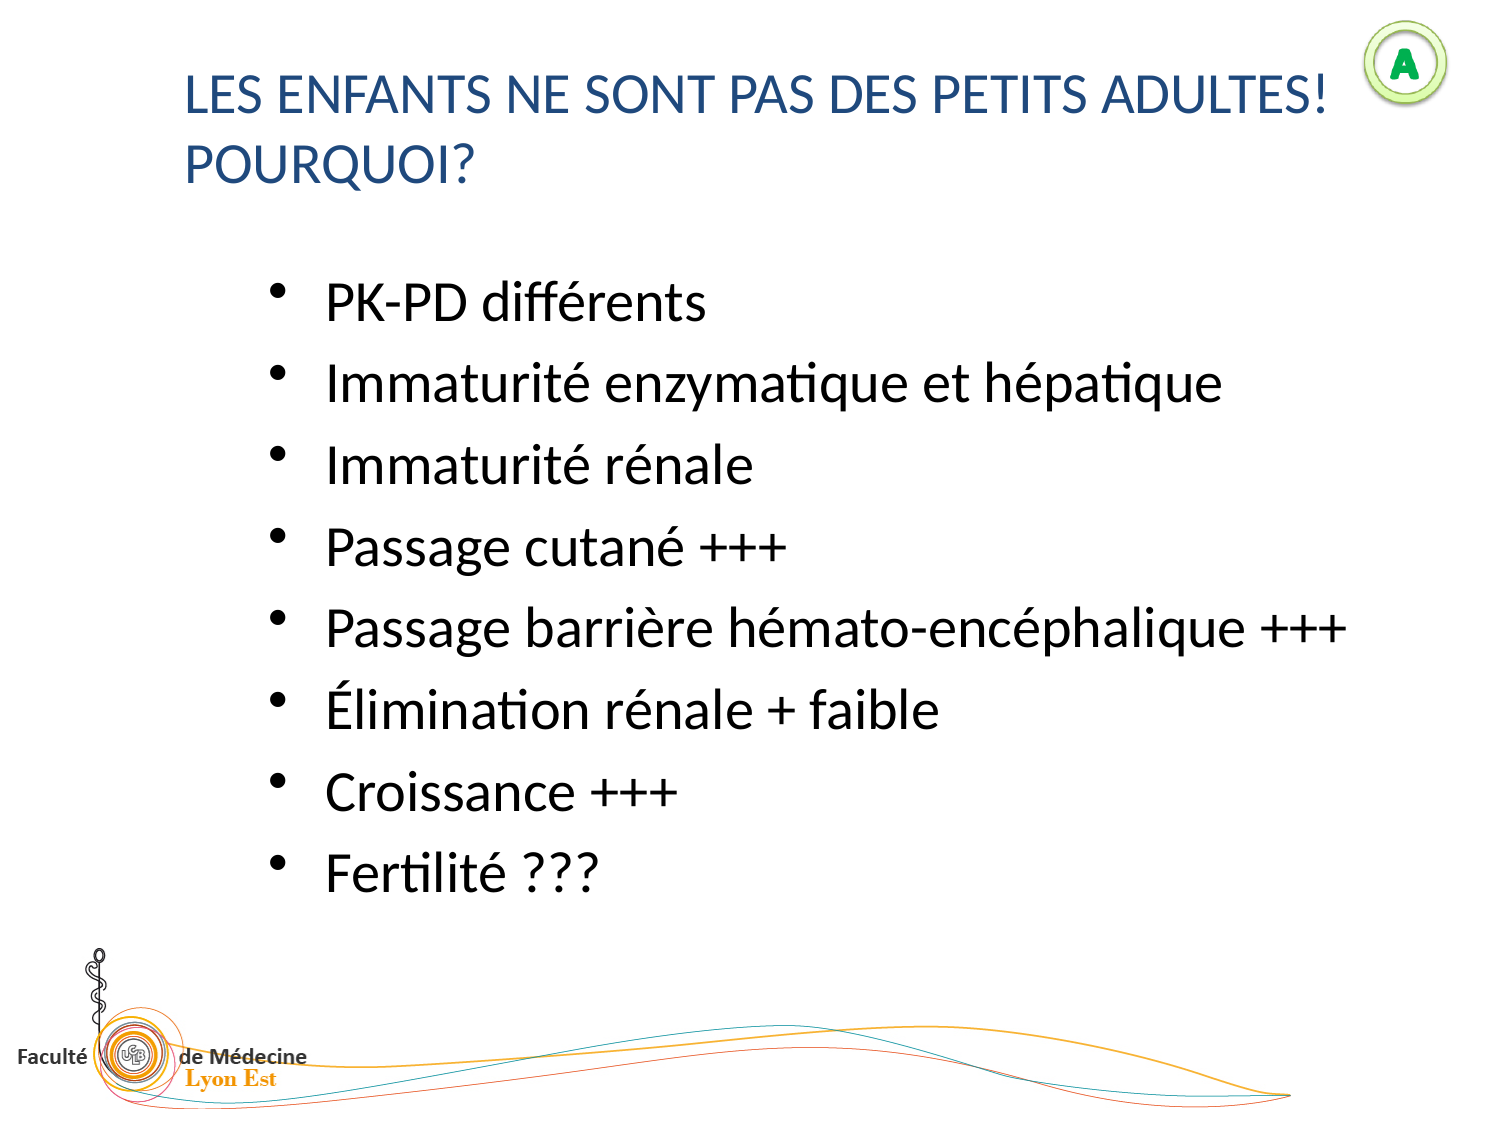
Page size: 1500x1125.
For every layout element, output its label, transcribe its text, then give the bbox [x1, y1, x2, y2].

text_box LES ENFANTS NE SONT PAS DES PETITS ADULTES! POURQUOI? [169, 31, 1445, 220]
text_box PK-PD différents Immaturité enzymatique et hépatique Immaturité rénale Passage cutané +++ Passage barrière hémato-encéphalique +++ Élimination rénale + faible Croissance +++ Fertilité ??? [253, 255, 1400, 965]
picture [17, 948, 1291, 1109]
picture [1358, 16, 1452, 111]
